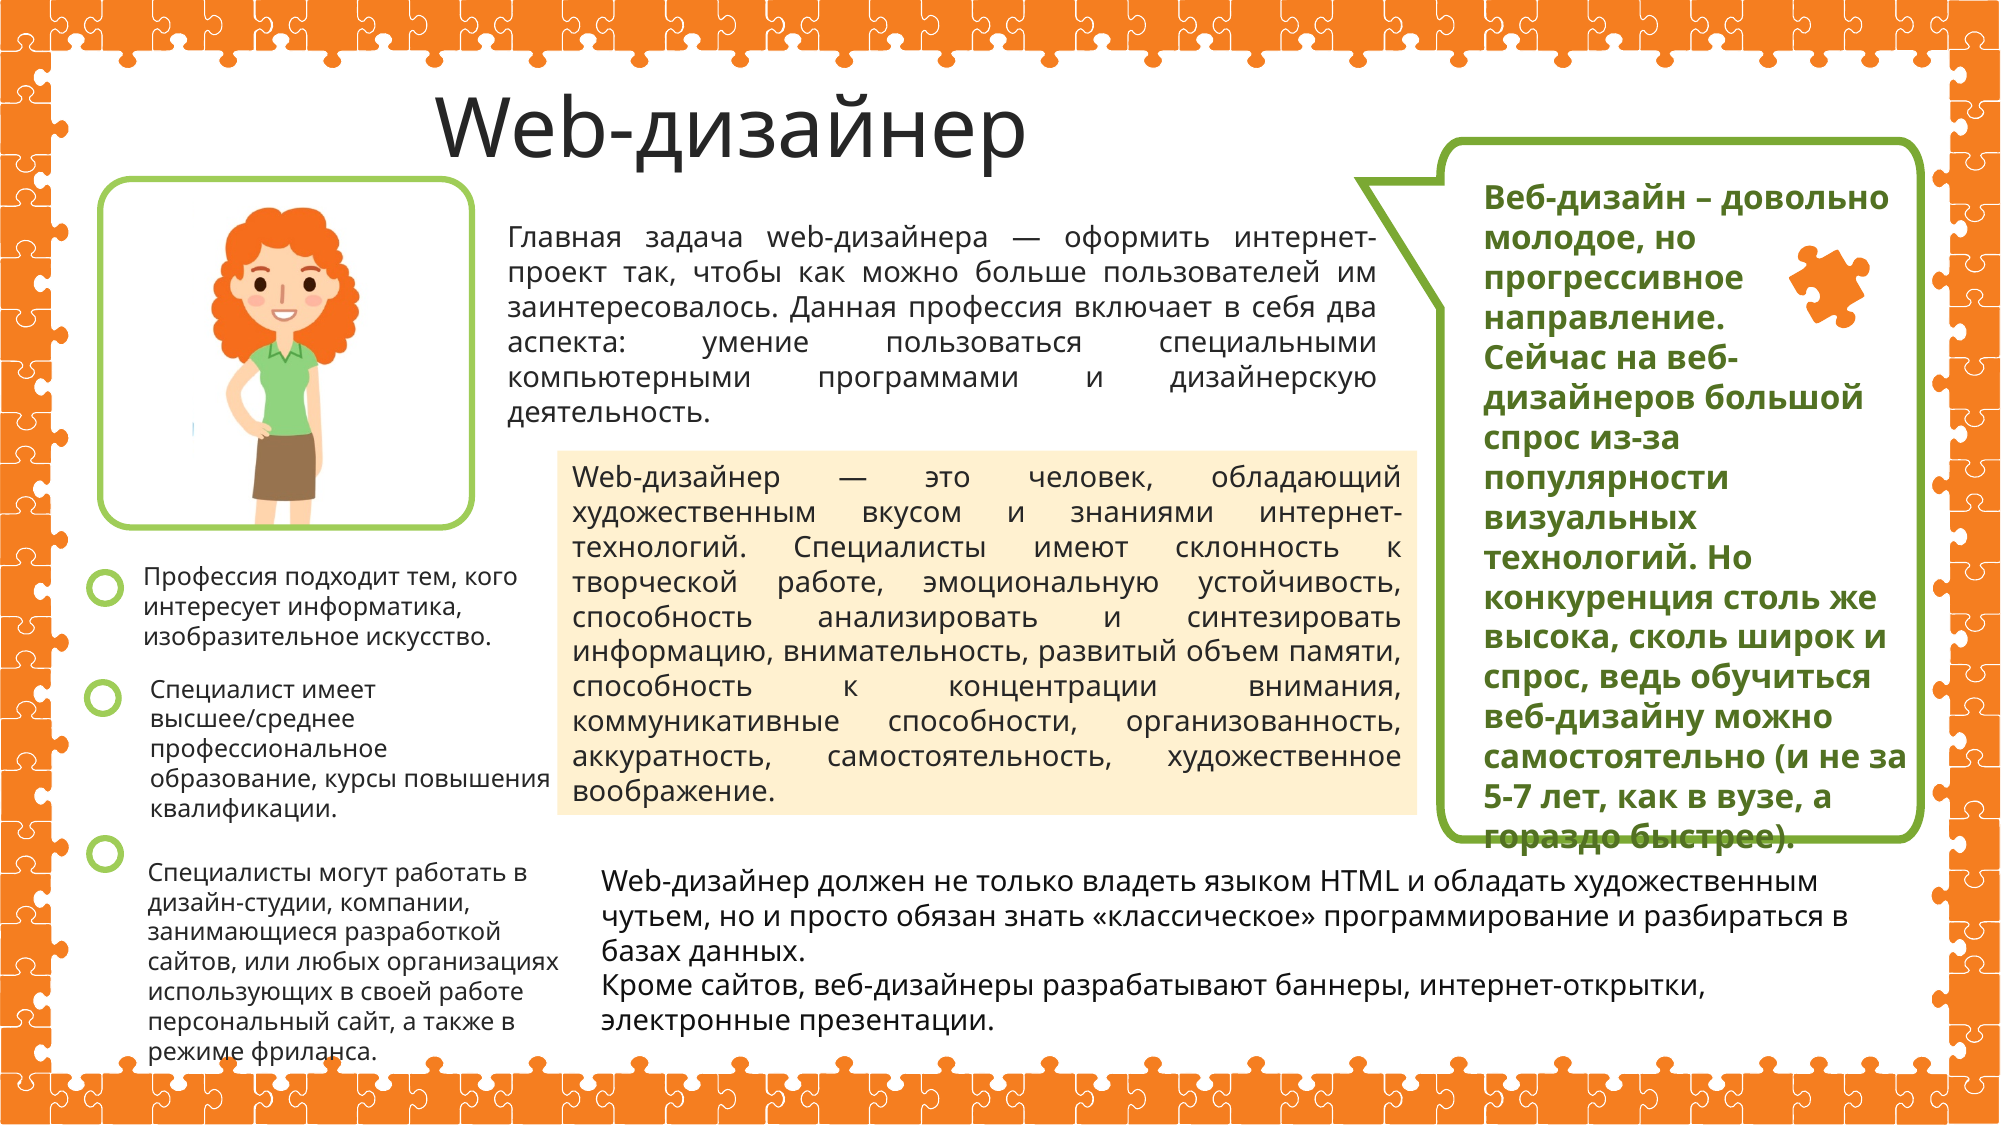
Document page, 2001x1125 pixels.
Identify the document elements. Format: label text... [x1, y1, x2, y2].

text_box [86, 835, 125, 873]
text_box Профессия подходит тем, кого интересует информатика, изобразительное искусство. [128, 553, 557, 658]
text_box [83, 679, 122, 717]
text_box Web-дизайнер должен не только владеть языком HTML и обладать художественным чутьем, но и просто обязан знать «классическое» программирование и разбираться в базах данных. Кроме сайтов, веб-дизайнеры разрабатывают баннеры, интернет-открытки, электронные презентации. [586, 854, 1885, 1044]
text_box [1393, 236, 1439, 366]
text_box Главная задача web-дизайнера — оформить интернет-проект так, чтобы как можно больше пользователей им заинтересовалось. Данная профессия включает в себя два аспекта: умение пользоваться специальными компьютерными программами и дизайнерскую деятельность. [492, 175, 1393, 436]
text_box Специалист имеет высшее/среднее профессиональное образование, курсы повышения квалификации. [135, 665, 569, 831]
text_box Веб-дизайн – довольно молодое, но прогрессивное направление. Сейчас на веб-дизайнеров большой спрос из-за популярности визуальных технологий. Но конкуренция столь же высока, сколь широк и спрос, ведь обучиться веб-дизайну можно самостоятельно (и не за 5-7 лет, как в вузе, а гораздо быстрее). [1468, 169, 1924, 863]
text_box [1359, 139, 1922, 841]
text_box [1788, 245, 1870, 329]
text_box Web-дизайнер [419, 66, 1045, 182]
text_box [100, 179, 472, 528]
text_box [1182, 127, 1908, 180]
text_box Специалисты могут работать в дизайн-студии, компании, занимающиеся разработкой сайтов, или любых организациях использующих в своей работе персональный сайт, а также в режиме фриланса. [132, 848, 596, 1073]
picture [192, 173, 417, 179]
text_box Web-дизайнер — это человек, обладающий художественным вкусом и знаниями интернет-технологий. Специалисты имеют склонность к творческой работе, эмоциональную устойчивость, способность анализировать и синтезировать информацию, внимательность, развитый объем памяти, способность к концентрации внимания, коммуникативные способности, организованность, аккуратность, самостоятельность, художественное воображение. [557, 450, 1418, 815]
text_box [86, 568, 125, 607]
